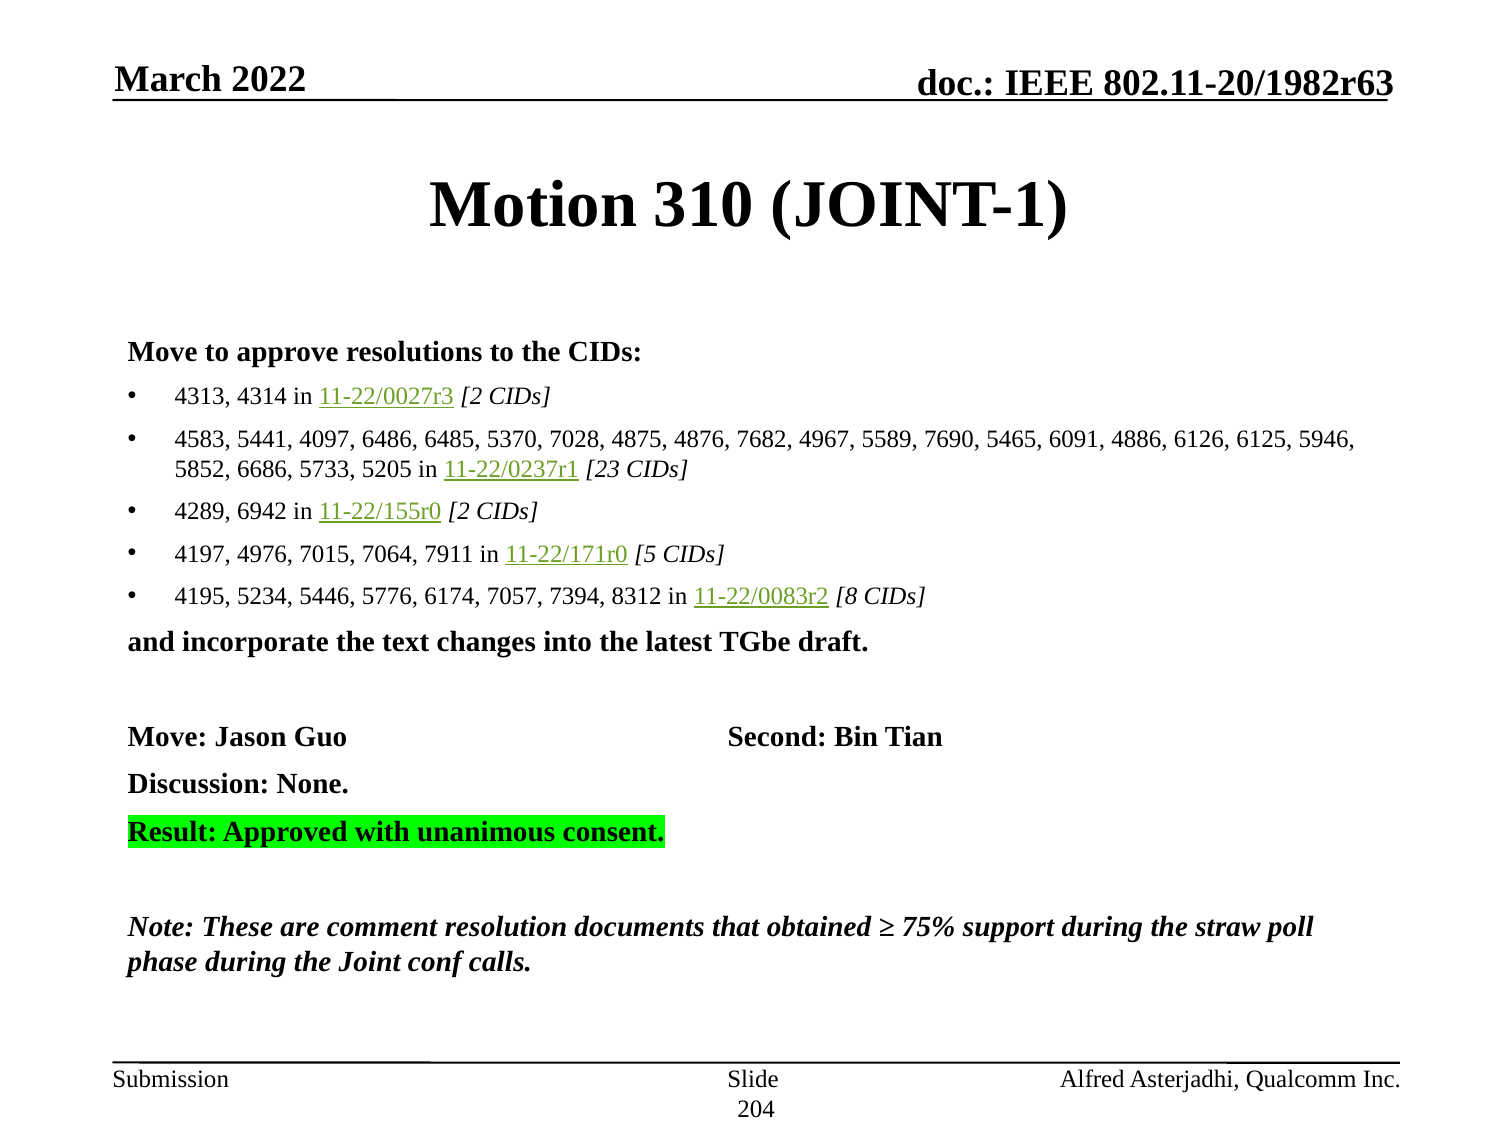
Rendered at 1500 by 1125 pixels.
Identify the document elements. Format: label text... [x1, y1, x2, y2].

footer Alfred Asterjadhi, Qualcomm Inc. [878, 1061, 1402, 1093]
slide_number Slide 204 [712, 1061, 800, 1123]
list Move to approve resolutions to the CIDs: 4313, 4314 in 11-22/0027r3 [2 CIDs] 4583, 5441, 4097, 6486, 6485, 5370, 7028, 4875, 4876, 7682, 4967, 5589, 7690, 5465, 6091, 4886, 6126, 6125, 5946, 5852, 6686, 5733, 5205 in 11-22/0237r1 [23 CIDs] 4289, 6942 in 11-22/155r0 [2 CIDs] 4197, 4976, 7015, 7064, 7911 in 11-22/171r0 [5 CIDs] 4195, 5234, 5446, 5776, 6174, 7057, 7394, 8312 in 11-22/0083r2 [8 CIDs] and incorporate the text changes into the latest TGbe draft. Move: Jason Guo Second: Bin Tian Discussion: None. Result: Approved with unanimous consent. Note: These are comment resolution documents that obtained ≥ 75% support during the straw poll phase during the Joint conf calls. [112, 324, 1388, 1063]
title Motion 310 (JOINT-1) [112, 112, 1388, 288]
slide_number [114, 54, 423, 100]
